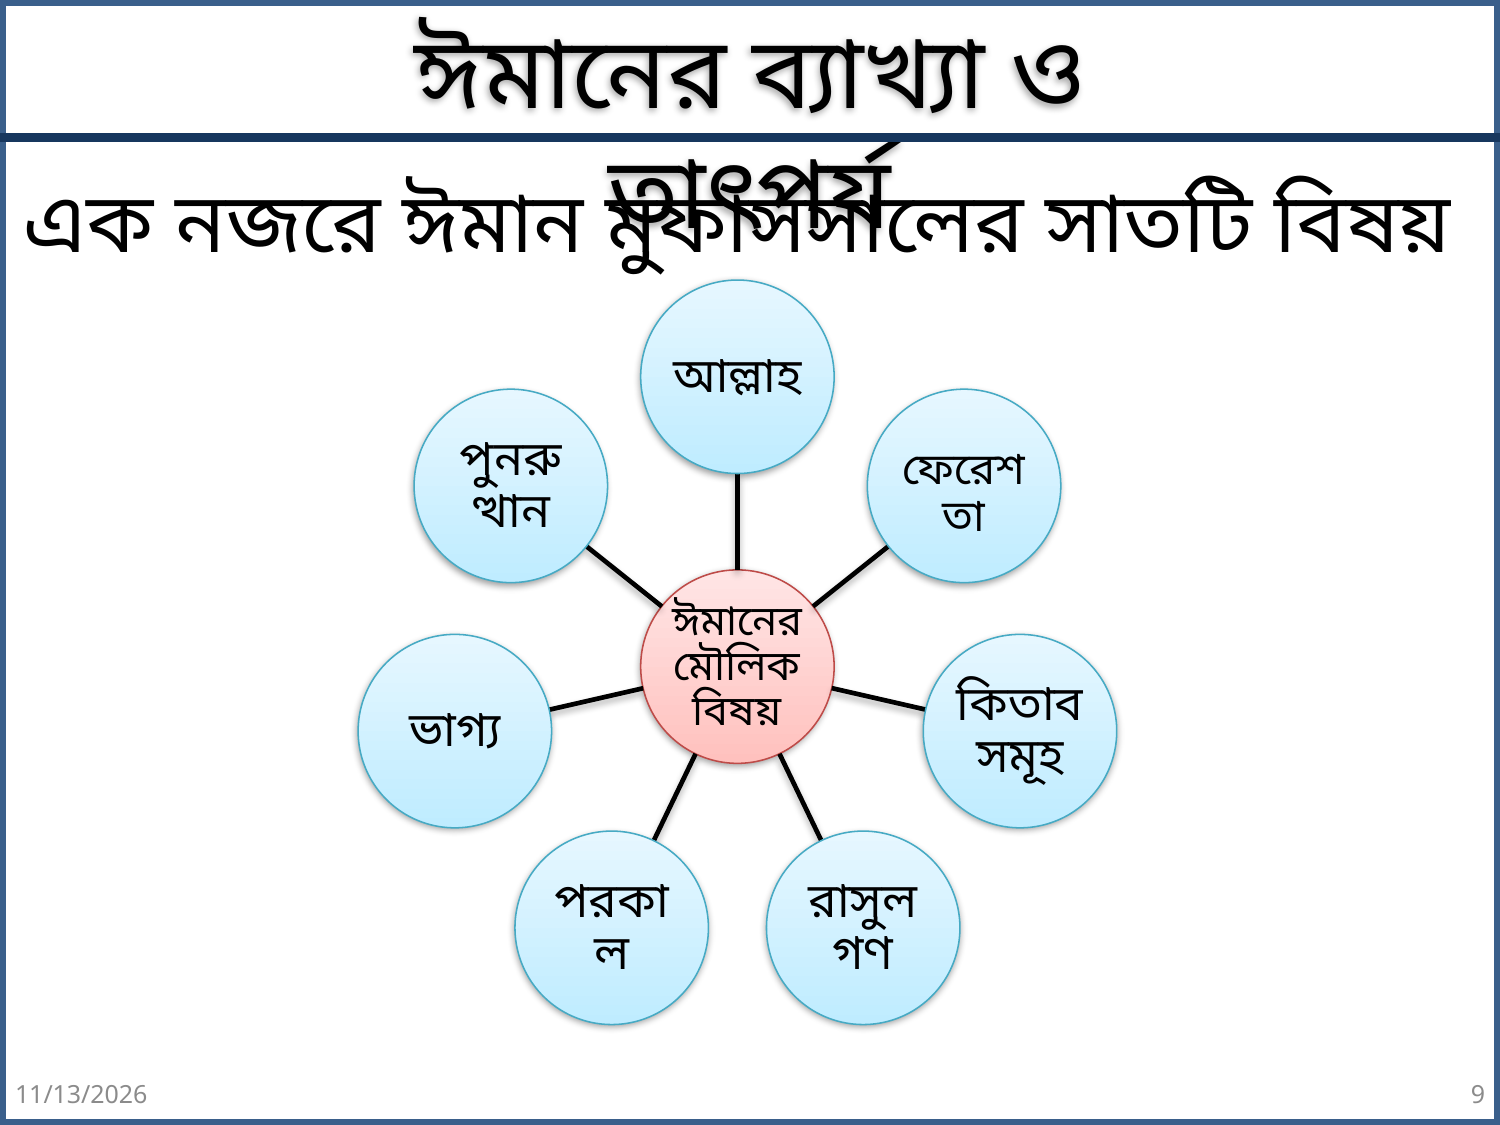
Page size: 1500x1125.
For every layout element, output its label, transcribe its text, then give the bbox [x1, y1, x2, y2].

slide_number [0, 1065, 350, 1125]
text_box ঈমানের ব্যাখ্যা ও তাৎপর্য [262, 0, 1238, 133]
slide_number 9 [1149, 1065, 1500, 1125]
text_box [112, 279, 1363, 1026]
text_box ঈমানের ব্যাখ্যা ও তাৎপর্য [262, 146, 1238, 258]
text_box এক নজরে ঈমান মুফাসসালের সাতটি বিষয় [8, 161, 1466, 277]
